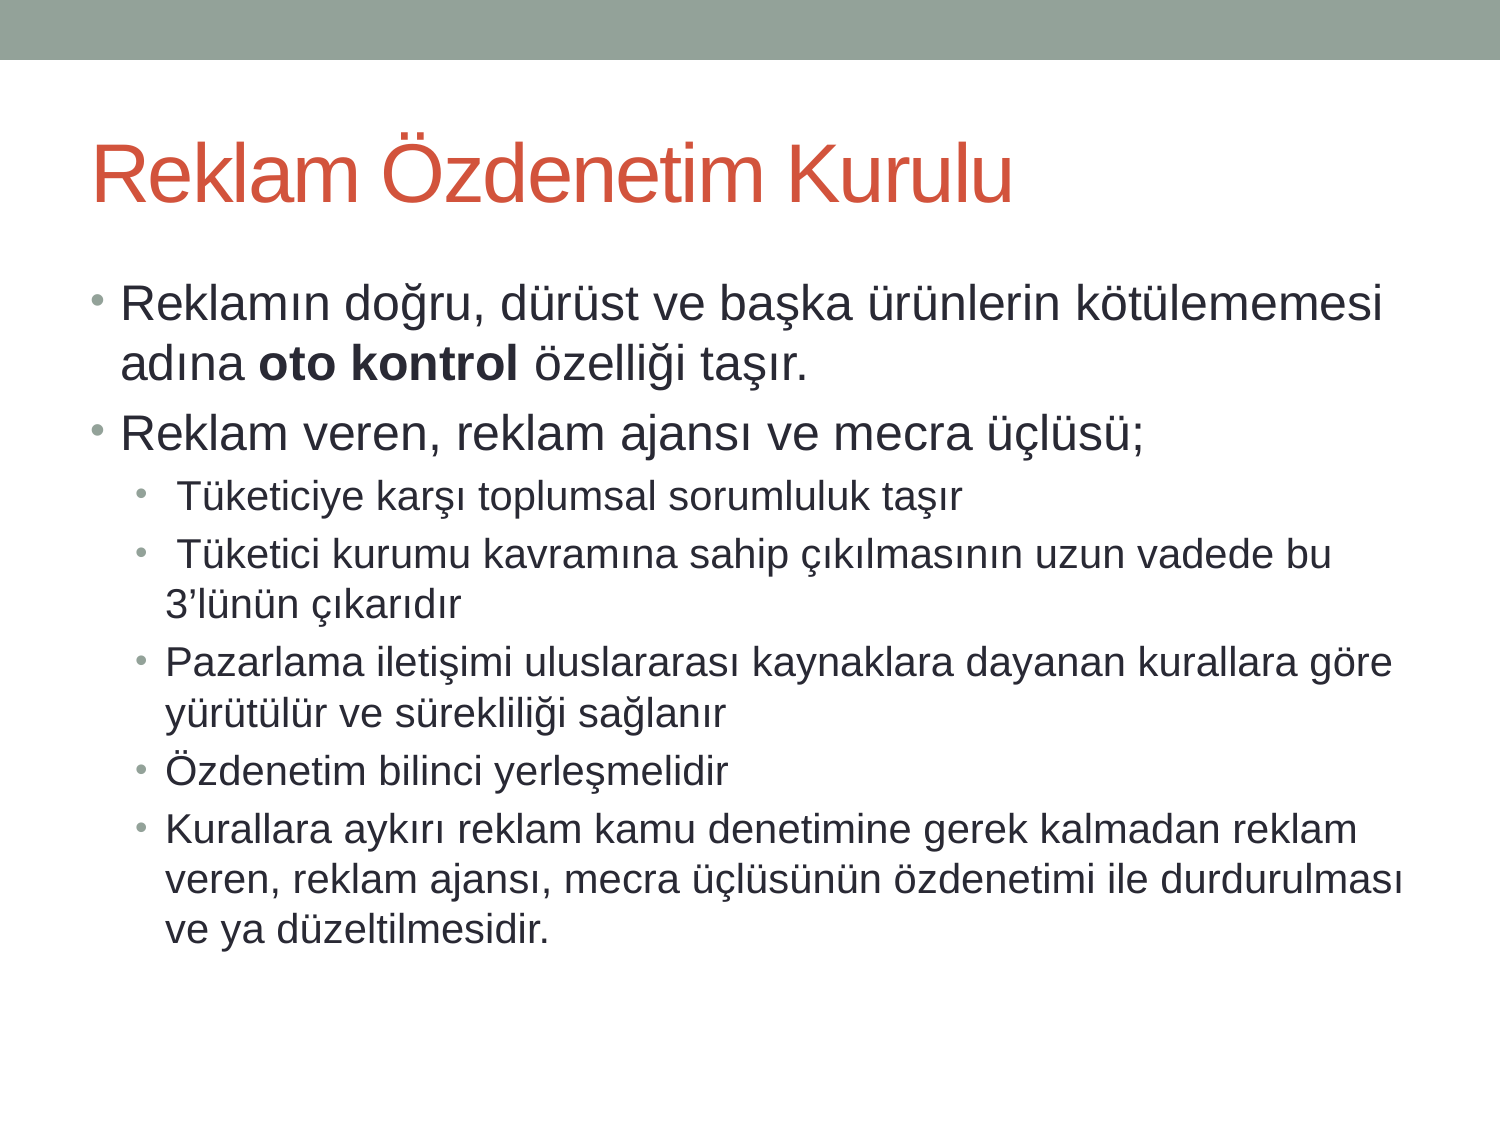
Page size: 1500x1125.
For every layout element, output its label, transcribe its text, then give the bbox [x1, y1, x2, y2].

list Reklamın doğru, dürüst ve başka ürünlerin kötülememesi adına oto kontrol özelliği taşır. Reklam veren, reklam ajansı ve mecra üçlüsü; Tüketiciye karşı toplumsal sorumluluk taşır Tüketici kurumu kavramına sahip çıkılmasının uzun vadede bu 3’lünün çıkarıdır Pazarlama iletişimi uluslararası kaynaklara dayanan kurallara göre yürütülür ve sürekliliği sağlanır Özdenetim bilinci yerleşmelidir Kurallara aykırı reklam kamu denetimine gerek kalmadan reklam veren, reklam ajansı, mecra üçlüsünün özdenetimi ile durdurulması ve ya düzeltilmesidir. [75, 262, 1425, 1063]
title Reklam Özdenetim Kurulu [75, 87, 1425, 250]
